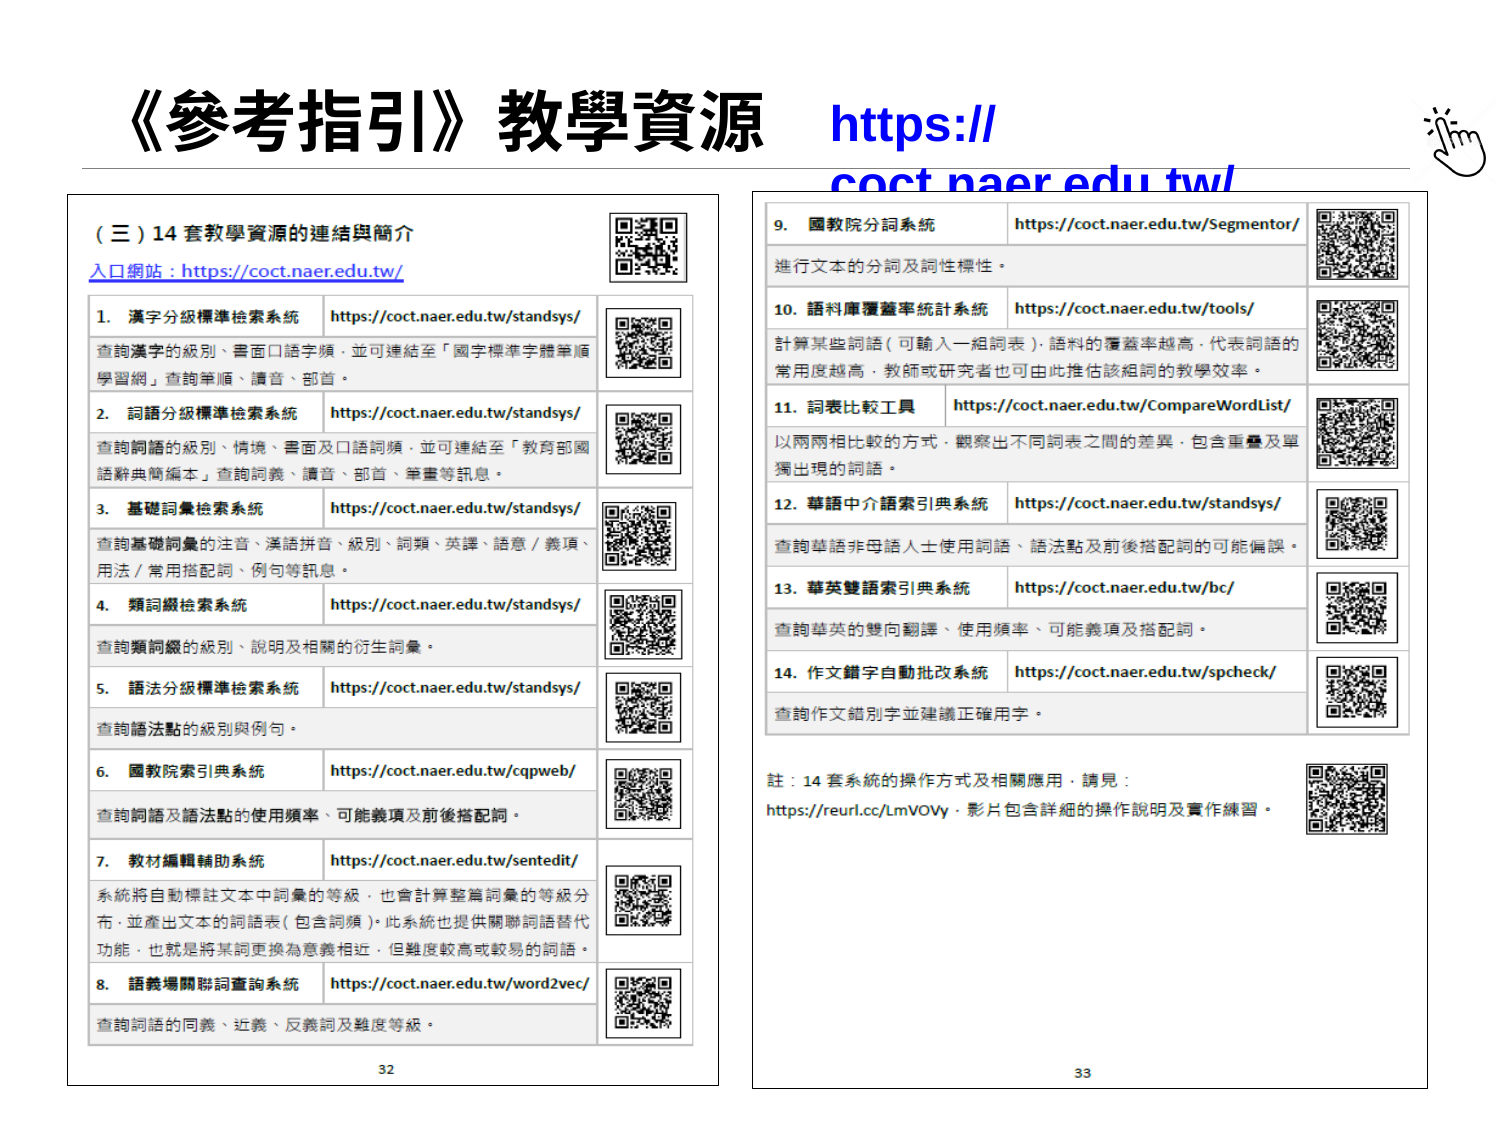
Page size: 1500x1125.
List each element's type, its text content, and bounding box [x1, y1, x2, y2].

picture [67, 194, 719, 1085]
picture [752, 191, 1428, 1089]
picture [1410, 99, 1500, 183]
text_box https://coct.naer.edu.tw/ [814, 84, 1418, 191]
title 《參考指引》教學資源 [82, 0, 1418, 169]
